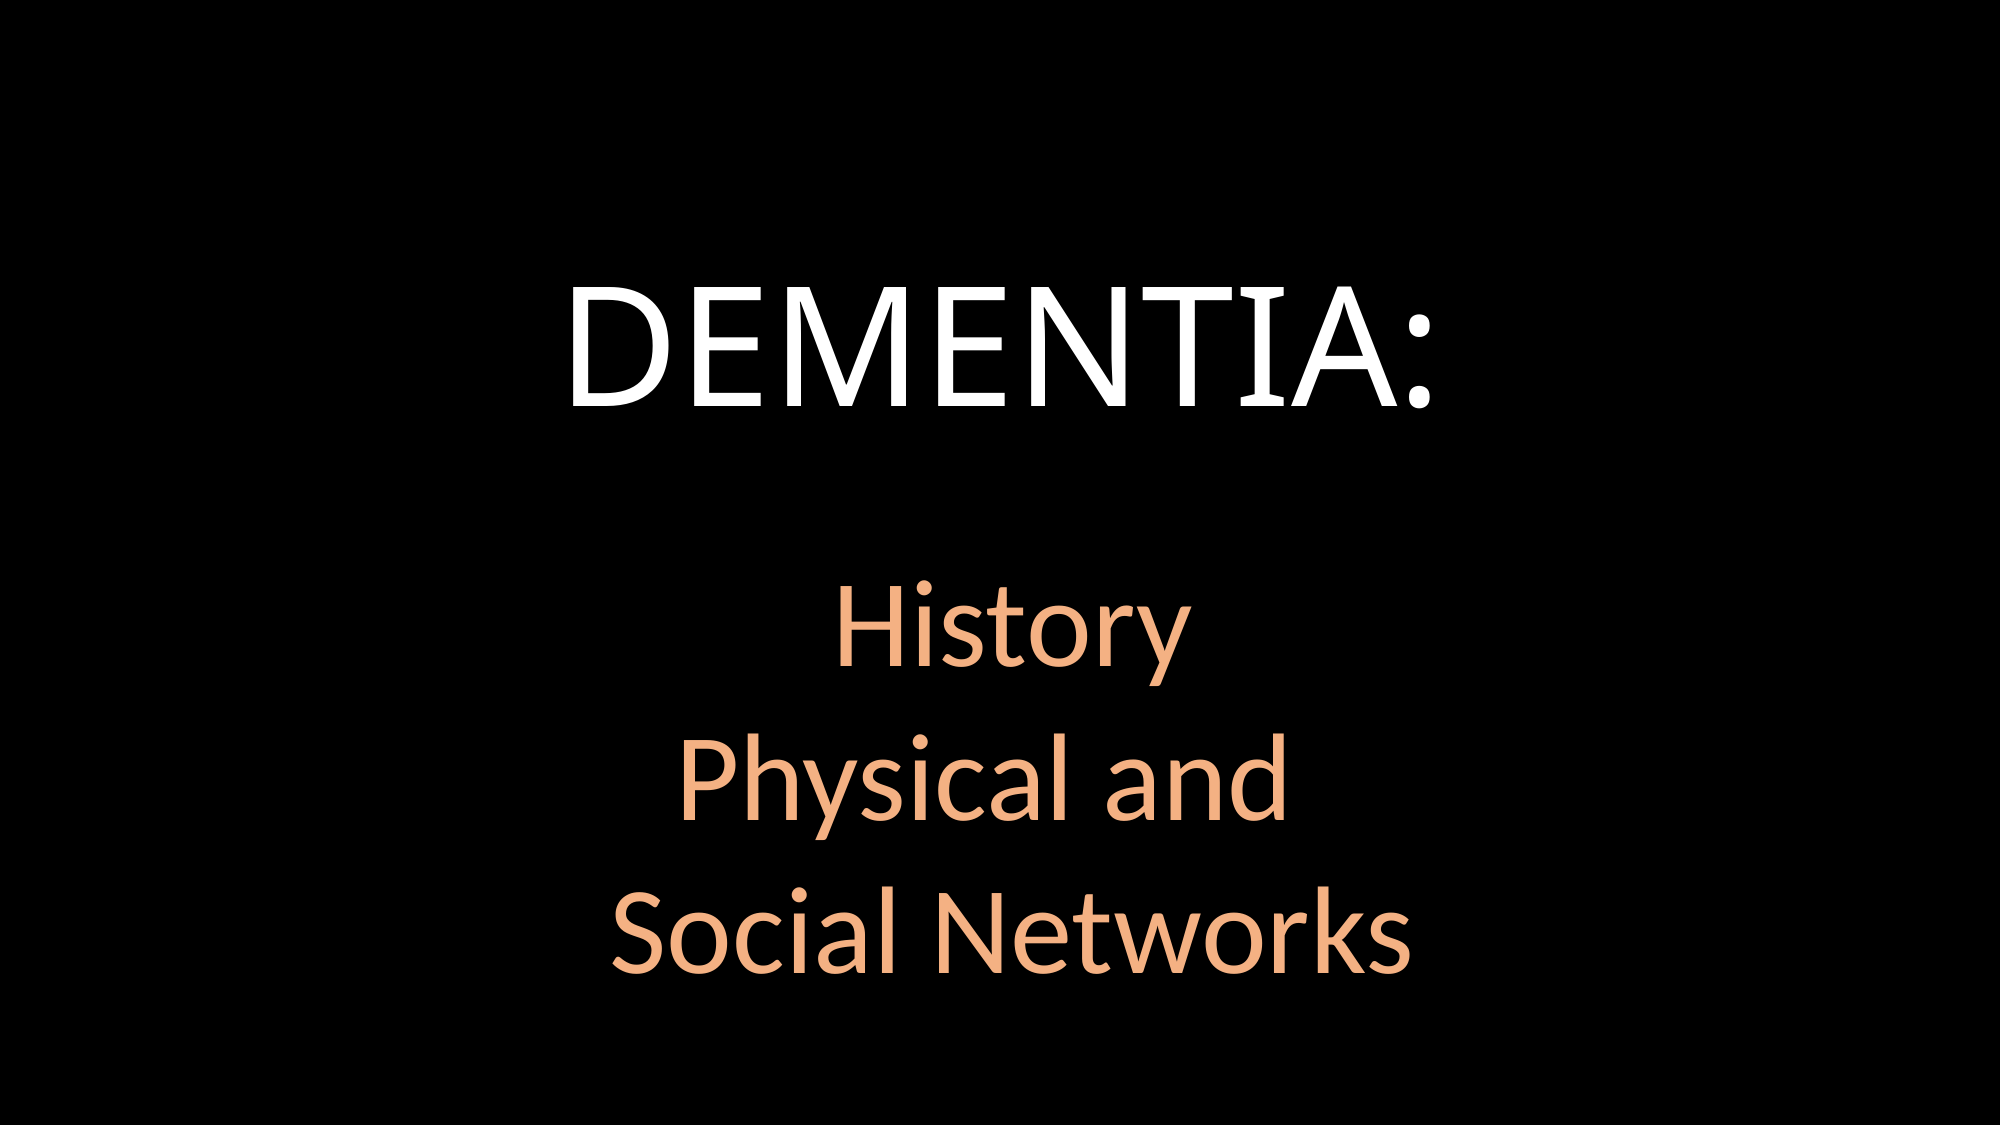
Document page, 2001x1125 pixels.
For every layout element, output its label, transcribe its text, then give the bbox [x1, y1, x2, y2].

title DEMENTIA: [362, 262, 1638, 450]
subtitle History Physical and Social Networks [487, 551, 1538, 1013]
